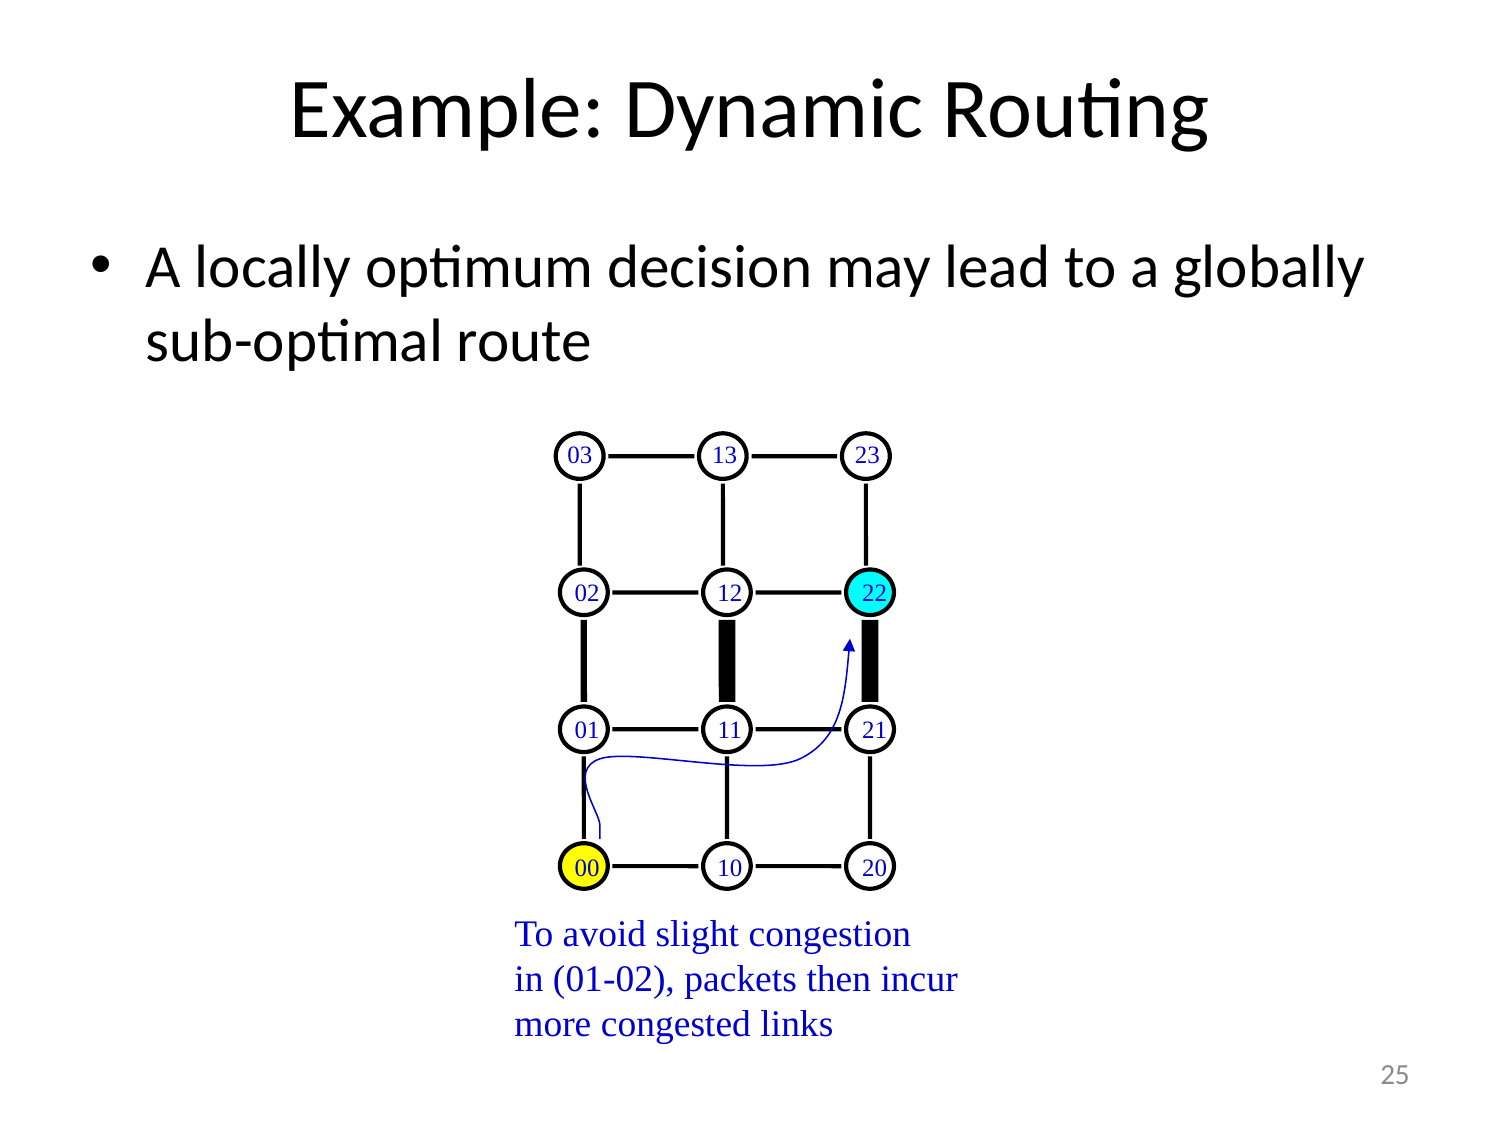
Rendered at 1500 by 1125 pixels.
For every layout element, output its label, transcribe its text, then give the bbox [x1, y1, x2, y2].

text_box 22 [847, 568, 903, 614]
text_box 01 [559, 706, 615, 751]
text_box 13 [697, 431, 753, 476]
text_box 10 [702, 843, 758, 889]
slide_number 25 [1074, 1042, 1425, 1103]
list A locally optimum decision may lead to a globally sub-optimal route [75, 218, 1425, 382]
text_box 00 [559, 843, 615, 889]
text_box To avoid slight congestion in (01-02), packets then incur more congested links [499, 901, 974, 1051]
text_box 20 [847, 843, 903, 889]
text_box 21 [847, 706, 903, 751]
text_box 02 [559, 568, 615, 614]
text_box 11 [702, 706, 757, 751]
text_box [585, 638, 856, 839]
title Example: Dynamic Routing [75, 45, 1425, 163]
text_box 23 [840, 431, 895, 476]
text_box 03 [552, 431, 608, 476]
text_box 12 [702, 568, 758, 614]
